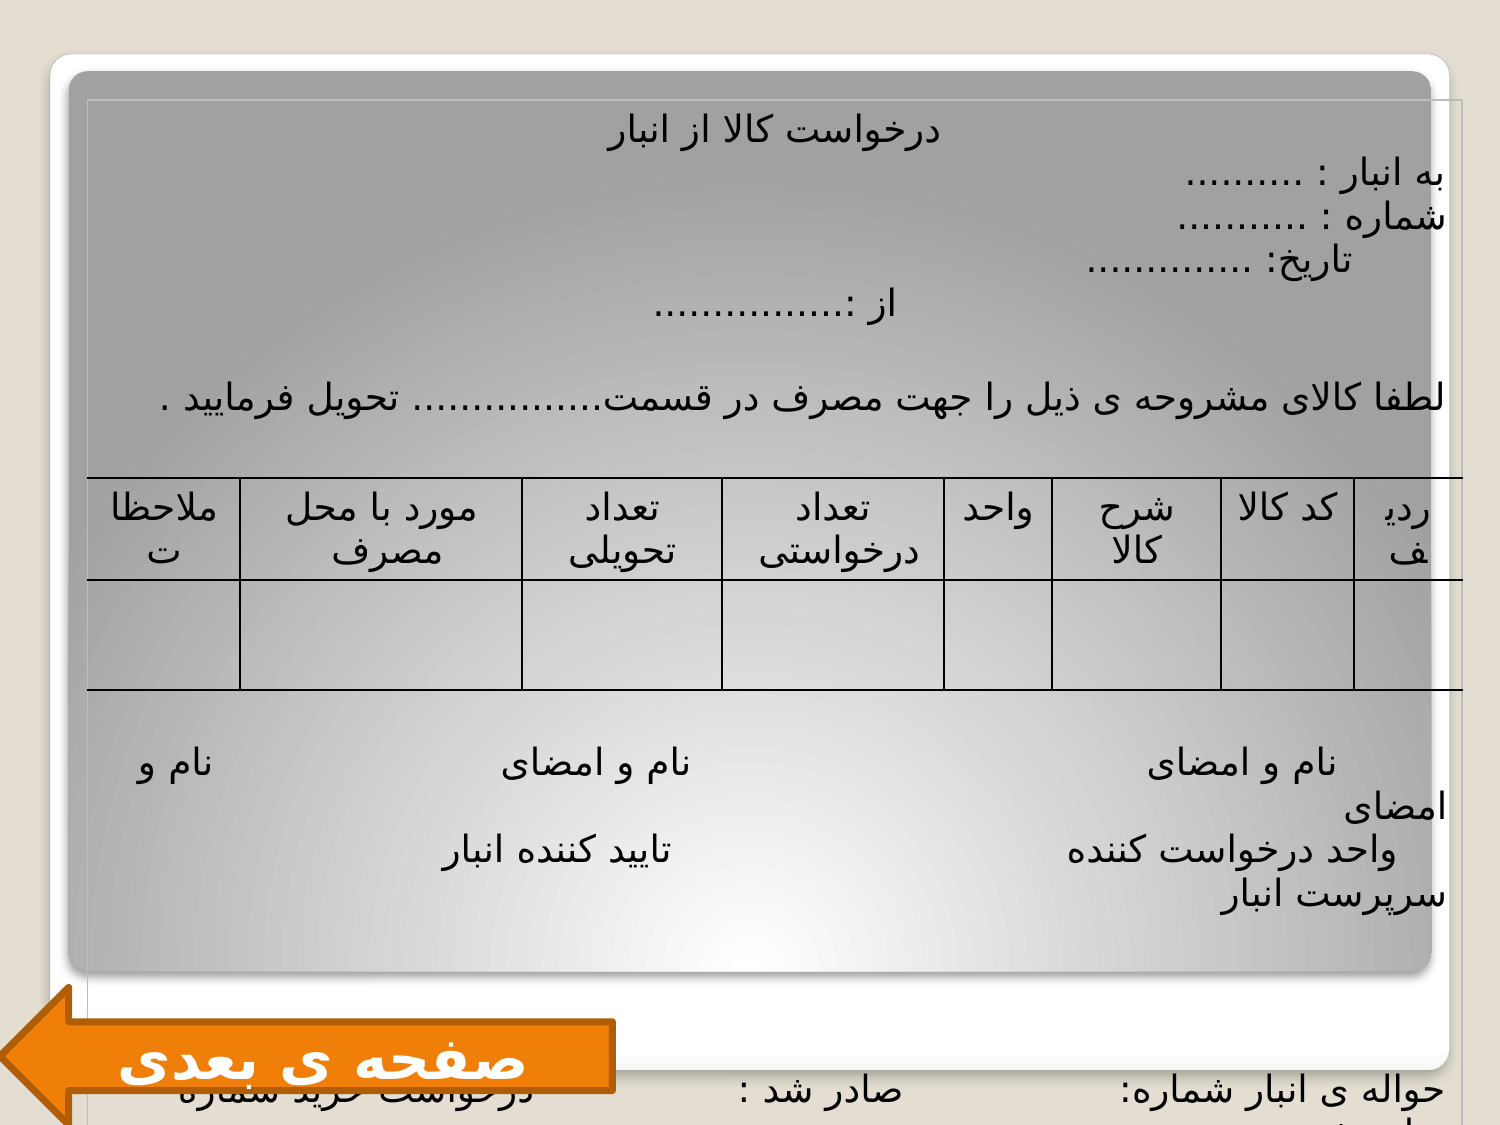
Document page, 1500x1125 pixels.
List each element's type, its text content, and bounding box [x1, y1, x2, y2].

table_cell [1053, 581, 1220, 689]
table_cell ملاحظات [88, 479, 239, 579]
table_cell تعداد تحویلی [523, 479, 721, 579]
table_cell مورد با محل مصرف [241, 479, 521, 579]
table_cell [88, 581, 239, 689]
table_cell [241, 581, 521, 689]
table_header درخواست کالا از انبار به انبار : .......... شماره : ........... تاریخ: .............. از :................ لطفا کالای مشروحه ی ذیل را جهت مصرف در قسمت................ تحویل فرمایید . [88, 101, 1461, 477]
table_cell نام و امضای نام و امضای نام و امضای واحد درخواست کننده تایید کننده انبار سرپرست انبار حواله ی انبار شماره: صادر شد : درخواست خرید شماره صادر شد : [88, 691, 1461, 1125]
table_cell [1355, 581, 1461, 689]
table_cell [945, 581, 1051, 689]
table_cell شرح کالا [1053, 479, 1220, 579]
table_cell [723, 581, 943, 689]
table_cell [1222, 581, 1353, 689]
table_cell ردیف [1355, 479, 1461, 579]
table_cell واحد [945, 479, 1051, 579]
table_cell [523, 581, 721, 689]
text_box صفحه ی بعدی [0, 984, 616, 1125]
table_cell تعداد درخواستی [723, 479, 943, 579]
table_cell کد کالا [1222, 479, 1353, 579]
